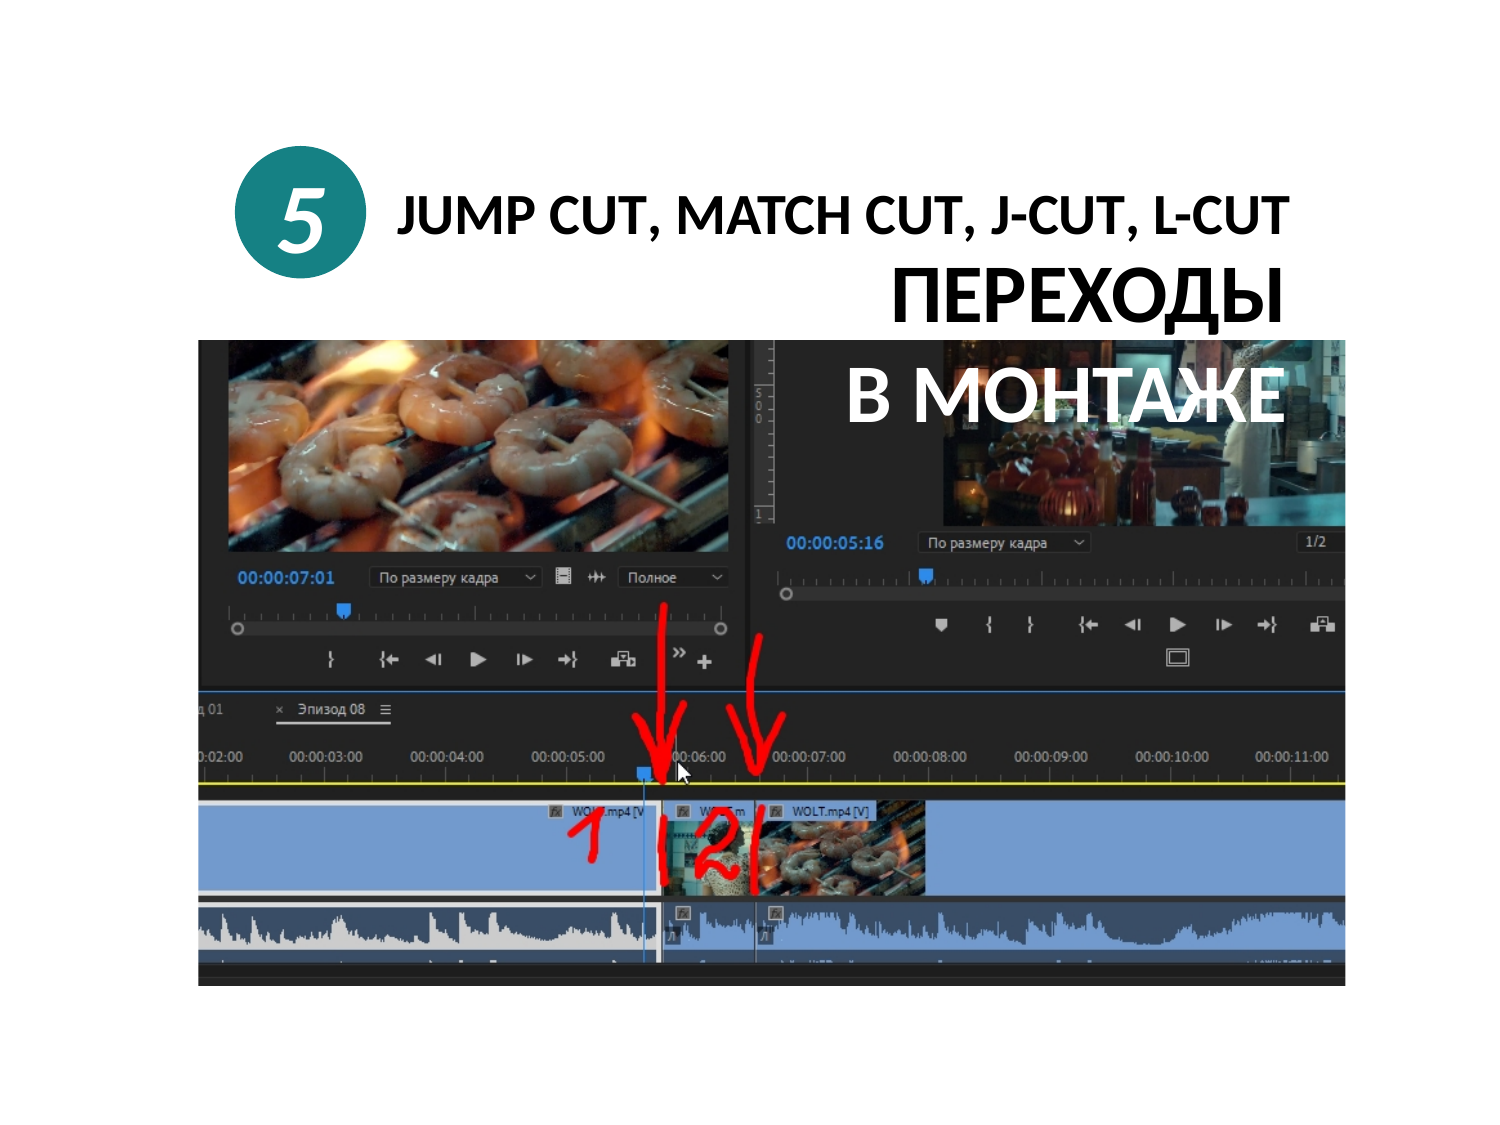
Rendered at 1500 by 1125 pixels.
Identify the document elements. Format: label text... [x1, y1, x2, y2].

text_box JUMP CUT, MATCH CUT, J-CUT, L-CUT [382, 169, 1305, 254]
text_box ПЕРЕХОДЫ В МОНТАЖЕ [830, 231, 1303, 340]
picture [198, 340, 1346, 986]
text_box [234, 145, 367, 279]
